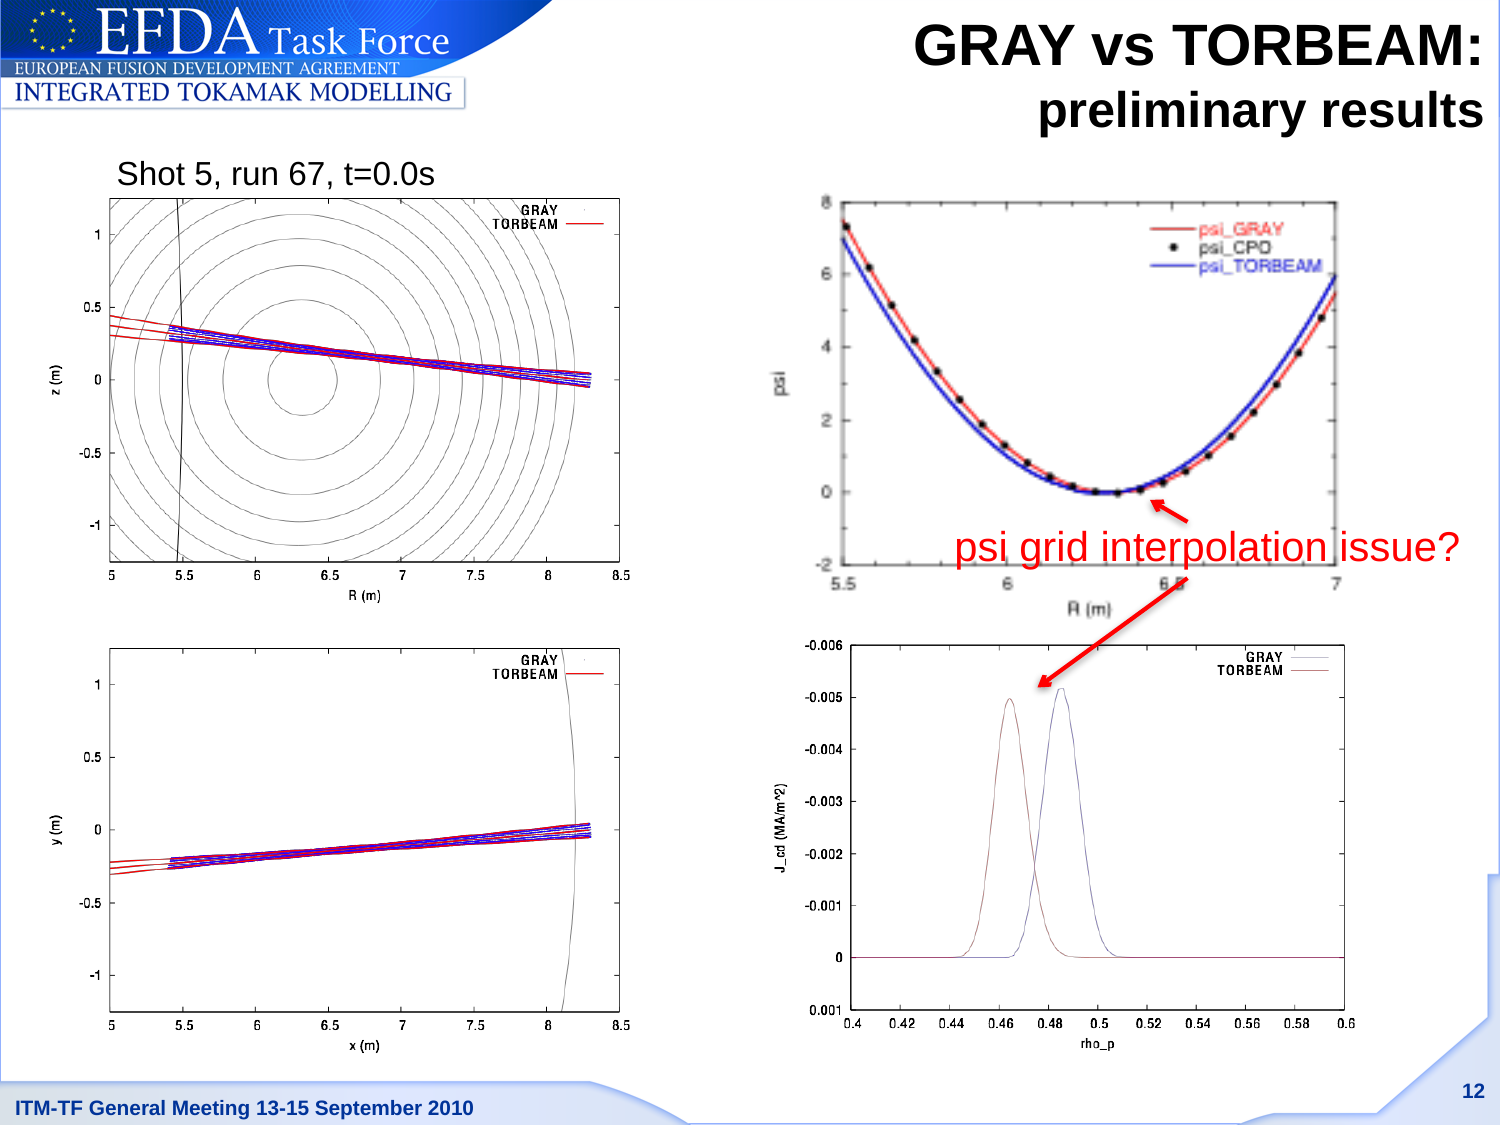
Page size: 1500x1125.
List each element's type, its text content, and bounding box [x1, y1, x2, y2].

footer ITM-TF General Meeting 13-15 September 2010 [0, 1107, 635, 1125]
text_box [1037, 577, 1188, 688]
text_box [1149, 499, 1188, 523]
picture [0, 0, 1500, 1125]
text_box psi grid interpolation issue? [1354, 512, 1476, 578]
slide_number 12 [1375, 1070, 1500, 1125]
title GRAY vs TORBEAM: preliminary results [560, 0, 1500, 91]
